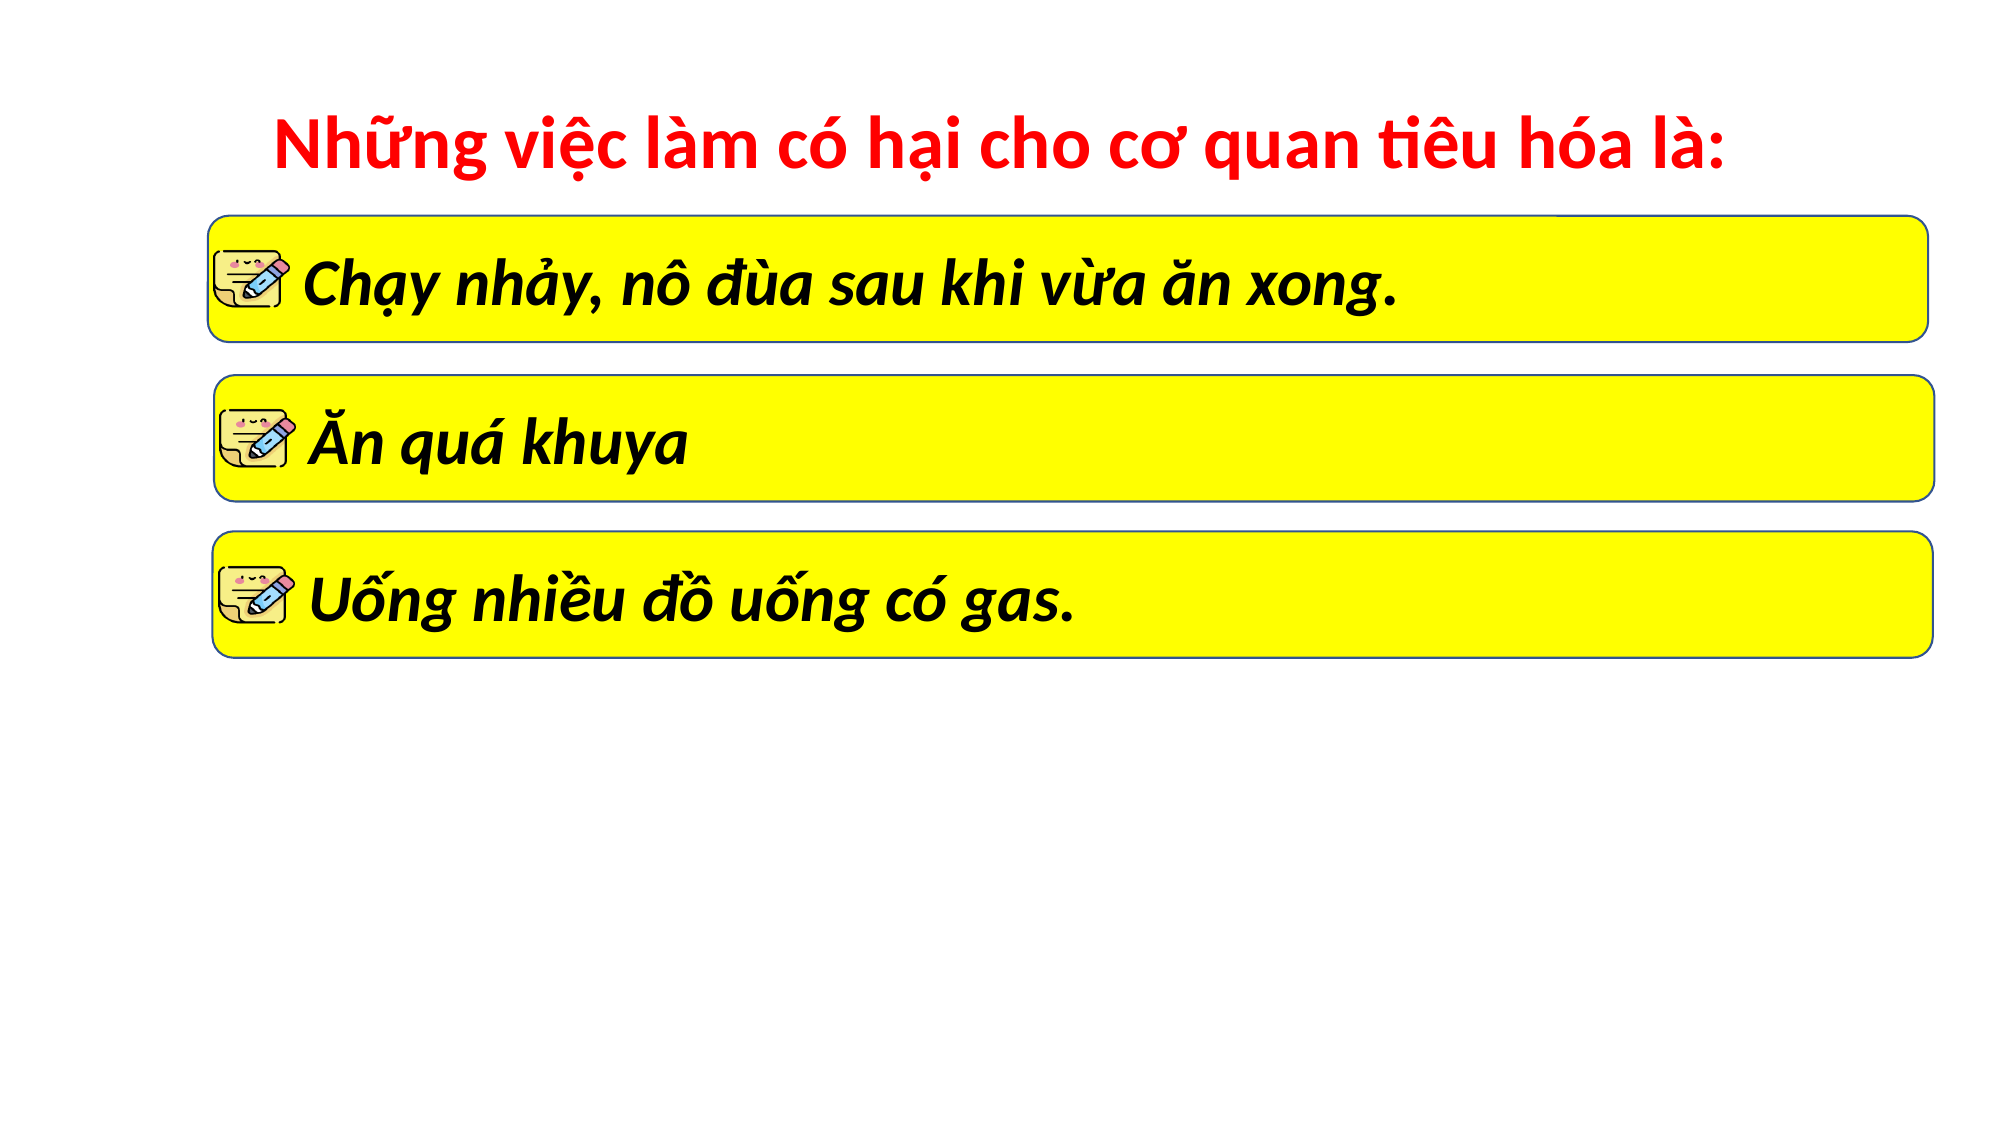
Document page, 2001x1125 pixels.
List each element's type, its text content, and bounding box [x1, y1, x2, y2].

text_box Những việc làm có hại cho cơ quan tiêu hóa là: [187, 86, 1815, 191]
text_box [212, 531, 1933, 658]
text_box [207, 215, 1929, 343]
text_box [214, 375, 1935, 502]
